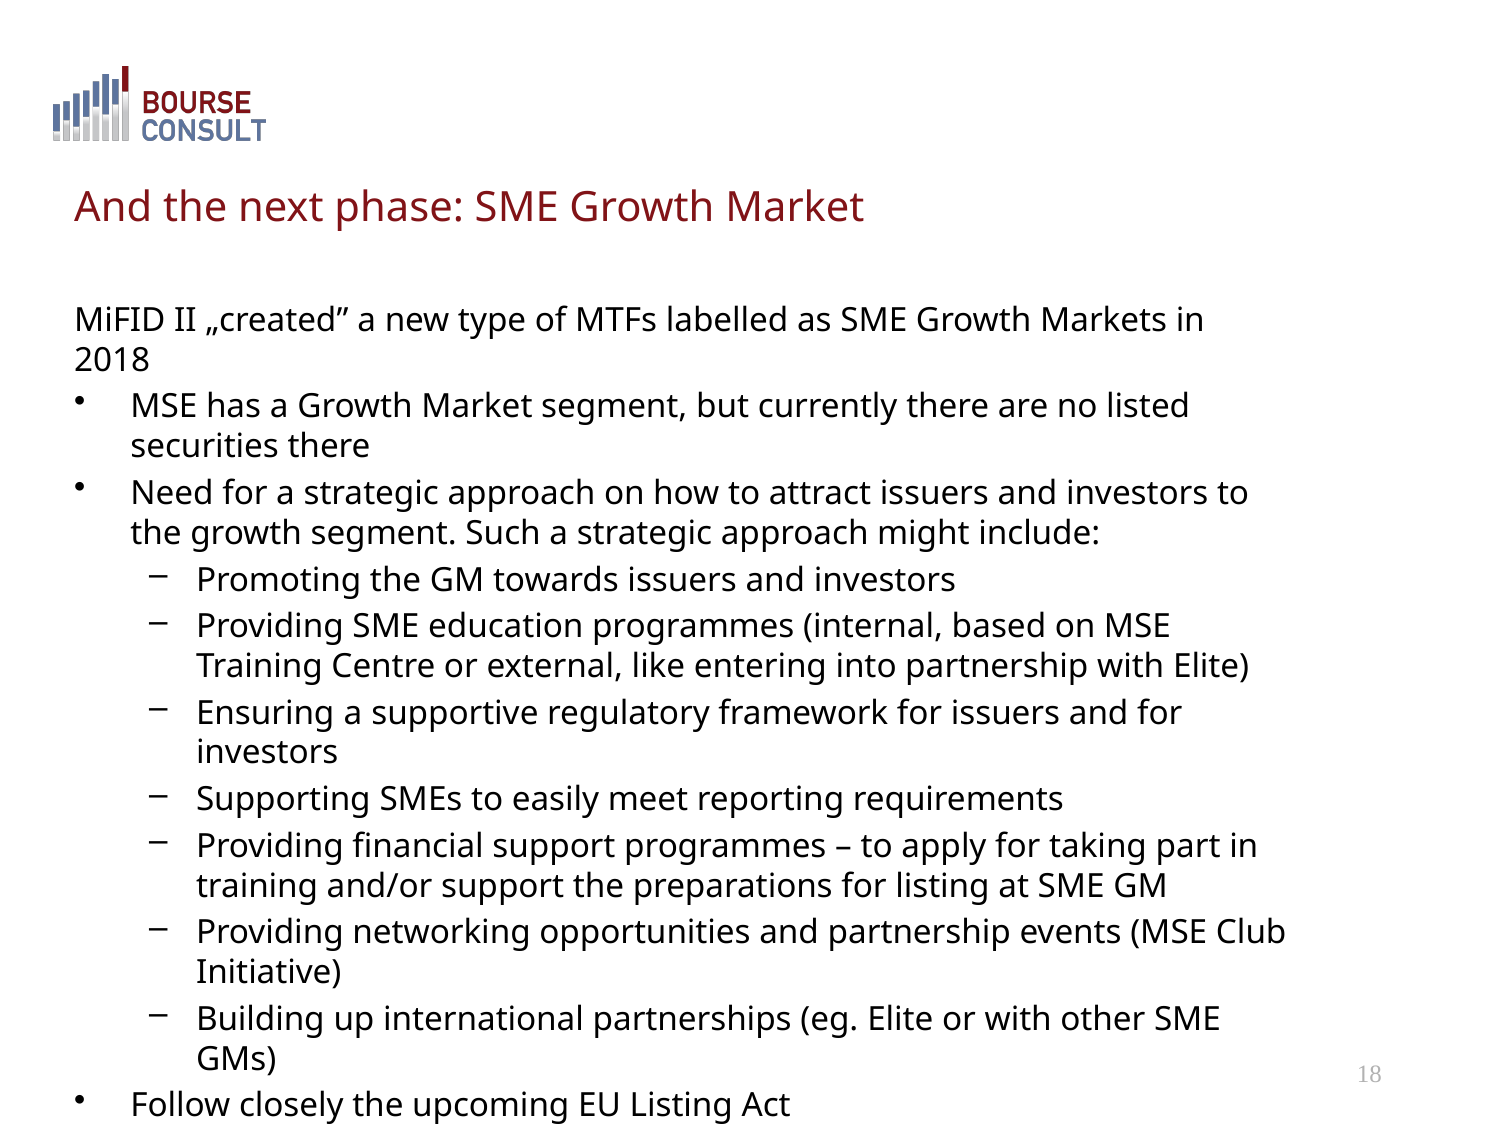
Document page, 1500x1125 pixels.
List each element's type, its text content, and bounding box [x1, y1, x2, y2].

list MiFID II „created” a new type of MTFs labelled as SME Growth Markets in 2018 MSE has a Growth Market segment, but currently there are no listed securities there Need for a strategic approach on how to attract issuers and investors to the growth segment. Such a strategic approach might include: Promoting the GM towards issuers and investors Providing SME education programmes (internal, based on MSE Training Centre or external, like entering into partnership with Elite) Ensuring a supportive regulatory framework for issuers and for investors Supporting SMEs to easily meet reporting requirements Providing financial support programmes – to apply for taking part in training and/or support the preparations for listing at SME GM Providing networking opportunities and partnership events (MSE Club Initiative) Building up international partnerships (eg. Elite or with other SME GMs) Follow closely the upcoming EU Listing Act Consider permitting pension funds to invest into securities listed on SME GM [59, 290, 1306, 1012]
picture [53, 66, 266, 141]
title And the next phase: SME Growth Market [59, 172, 1182, 268]
slide_number 18 [1059, 1042, 1397, 1103]
